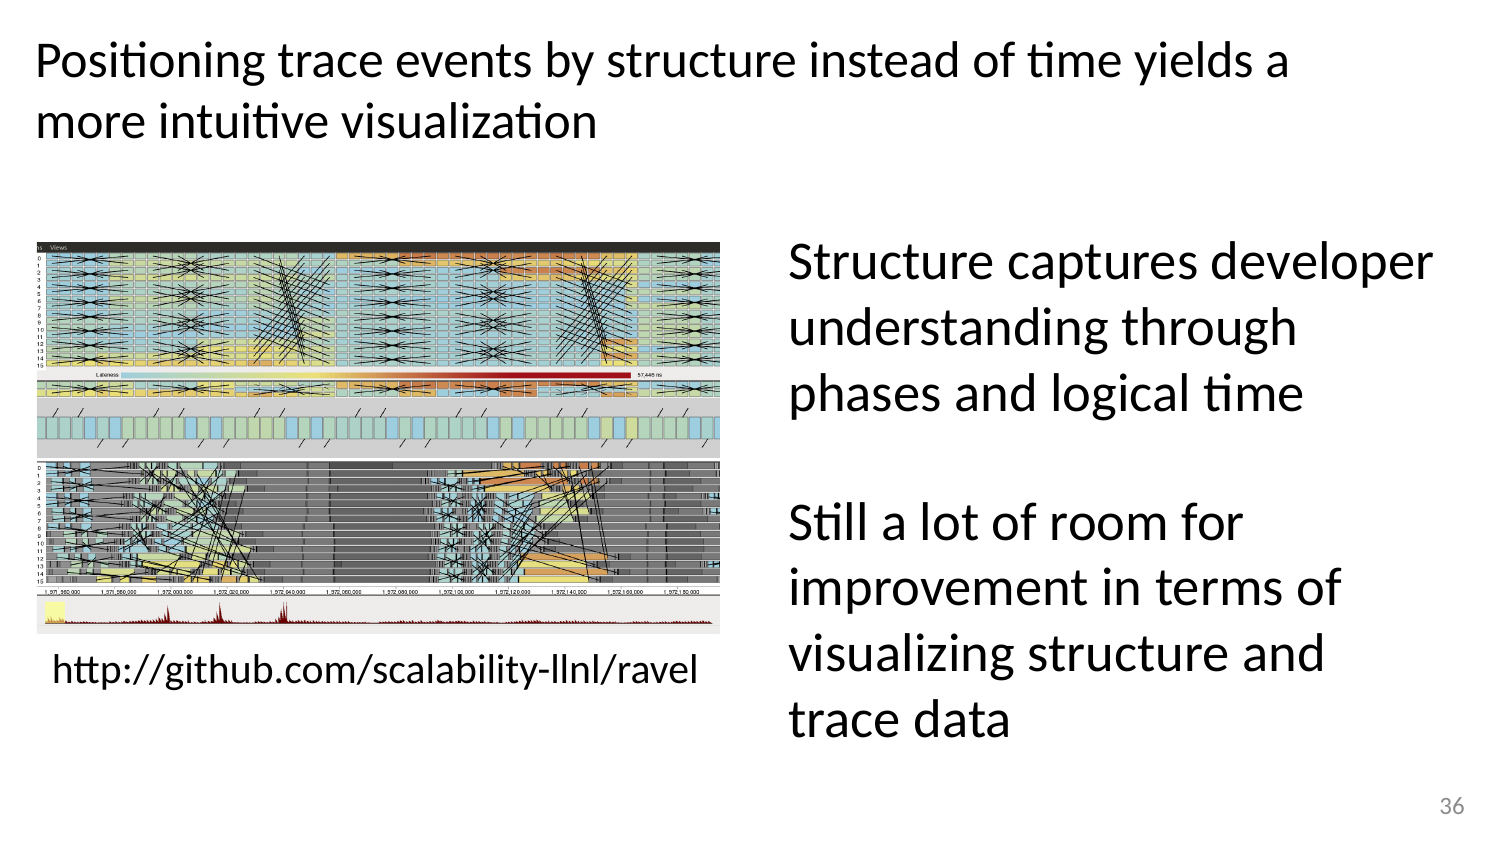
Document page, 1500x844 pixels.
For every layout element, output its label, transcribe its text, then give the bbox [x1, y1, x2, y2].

picture [36, 242, 721, 635]
text_box http://github.com/scalability-llnl/ravel [36, 642, 720, 701]
slide_number 36 [1129, 782, 1480, 827]
list Structure captures developer understanding through phases and logical time Still a lot of room for improvement in terms of visualizing structure and trace data [773, 217, 1454, 782]
title Positioning trace events by structure instead of time yields a more intuitive visualization [20, 17, 1425, 158]
